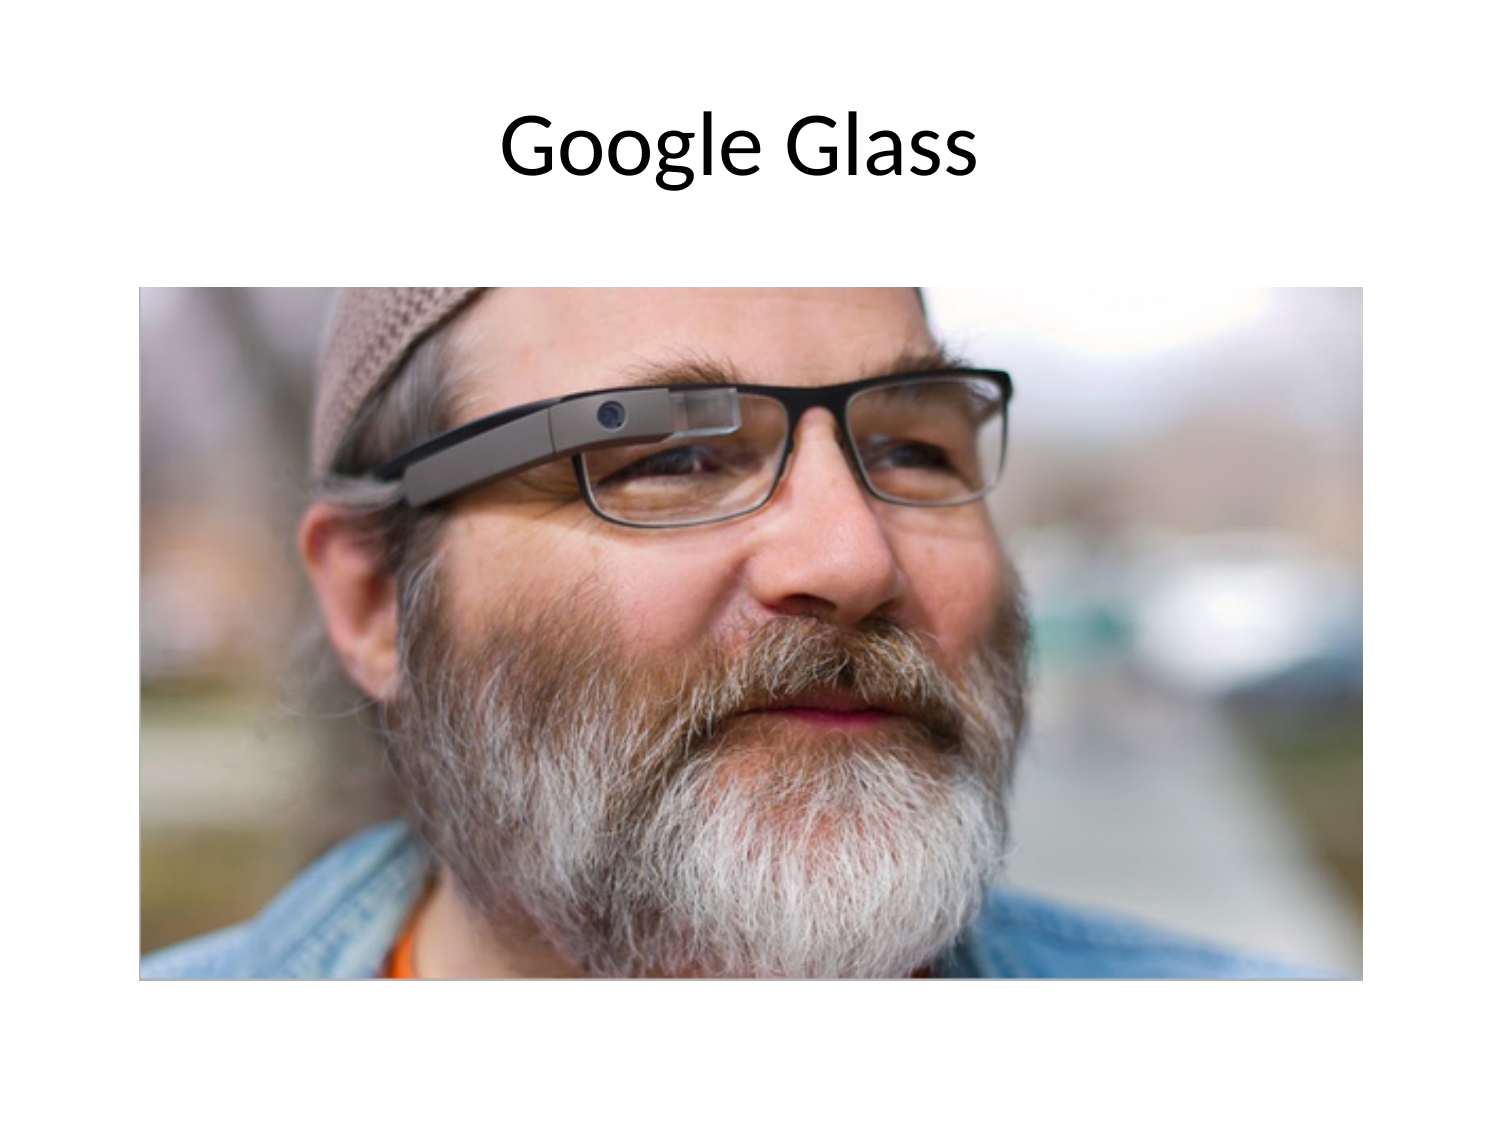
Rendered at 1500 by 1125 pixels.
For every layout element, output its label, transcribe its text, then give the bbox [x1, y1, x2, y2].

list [138, 287, 1363, 982]
title Google Glass [75, 45, 1425, 233]
